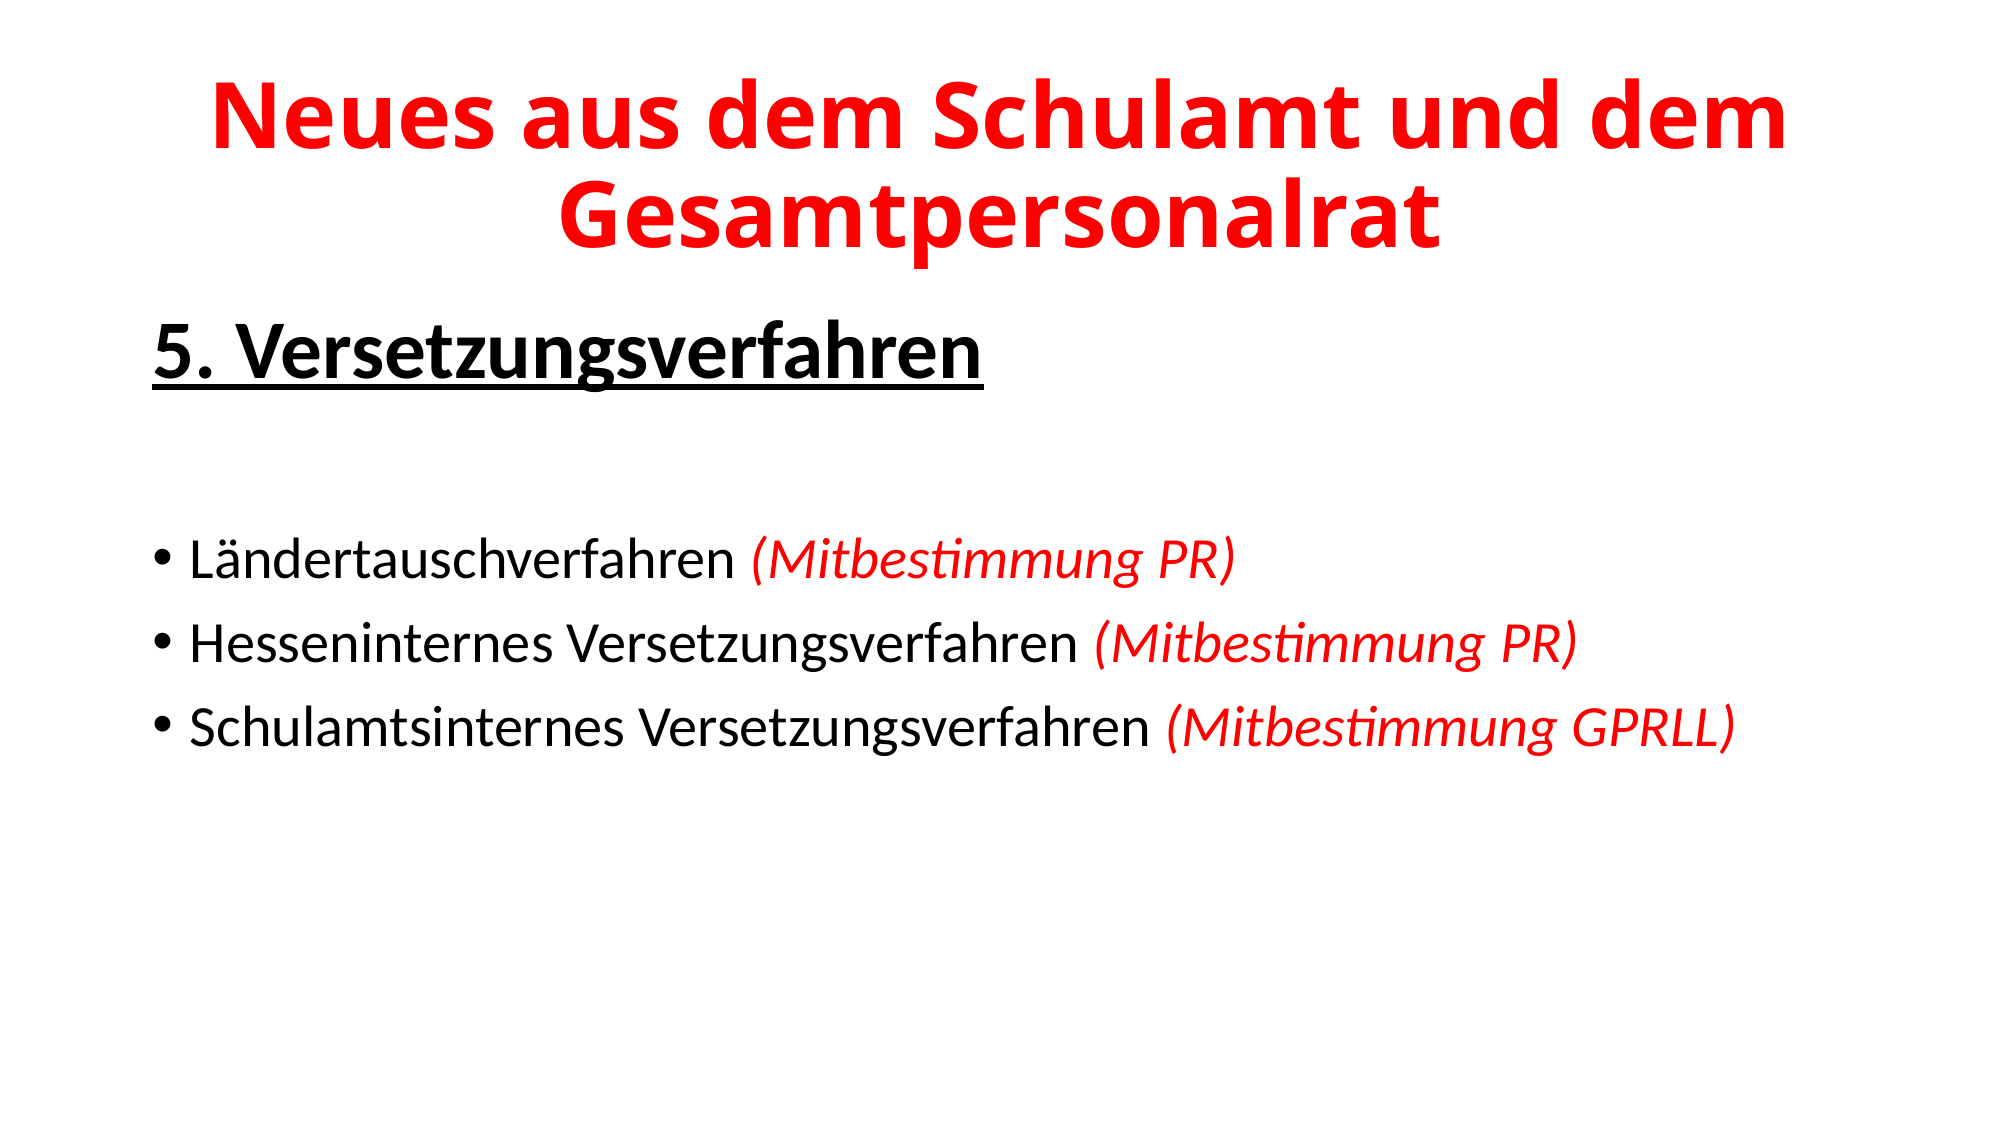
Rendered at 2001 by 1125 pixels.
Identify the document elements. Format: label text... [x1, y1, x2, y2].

list 5. Versetzungsverfahren Ländertauschverfahren (Mitbestimmung PR) Hesseninternes Versetzungsverfahren (Mitbestimmung PR) Schulamtsinternes Versetzungsverfahren (Mitbestimmung GPRLL) [137, 299, 1863, 1014]
title Neues aus dem Schulamt und dem Gesamtpersonalrat [137, 59, 1863, 278]
